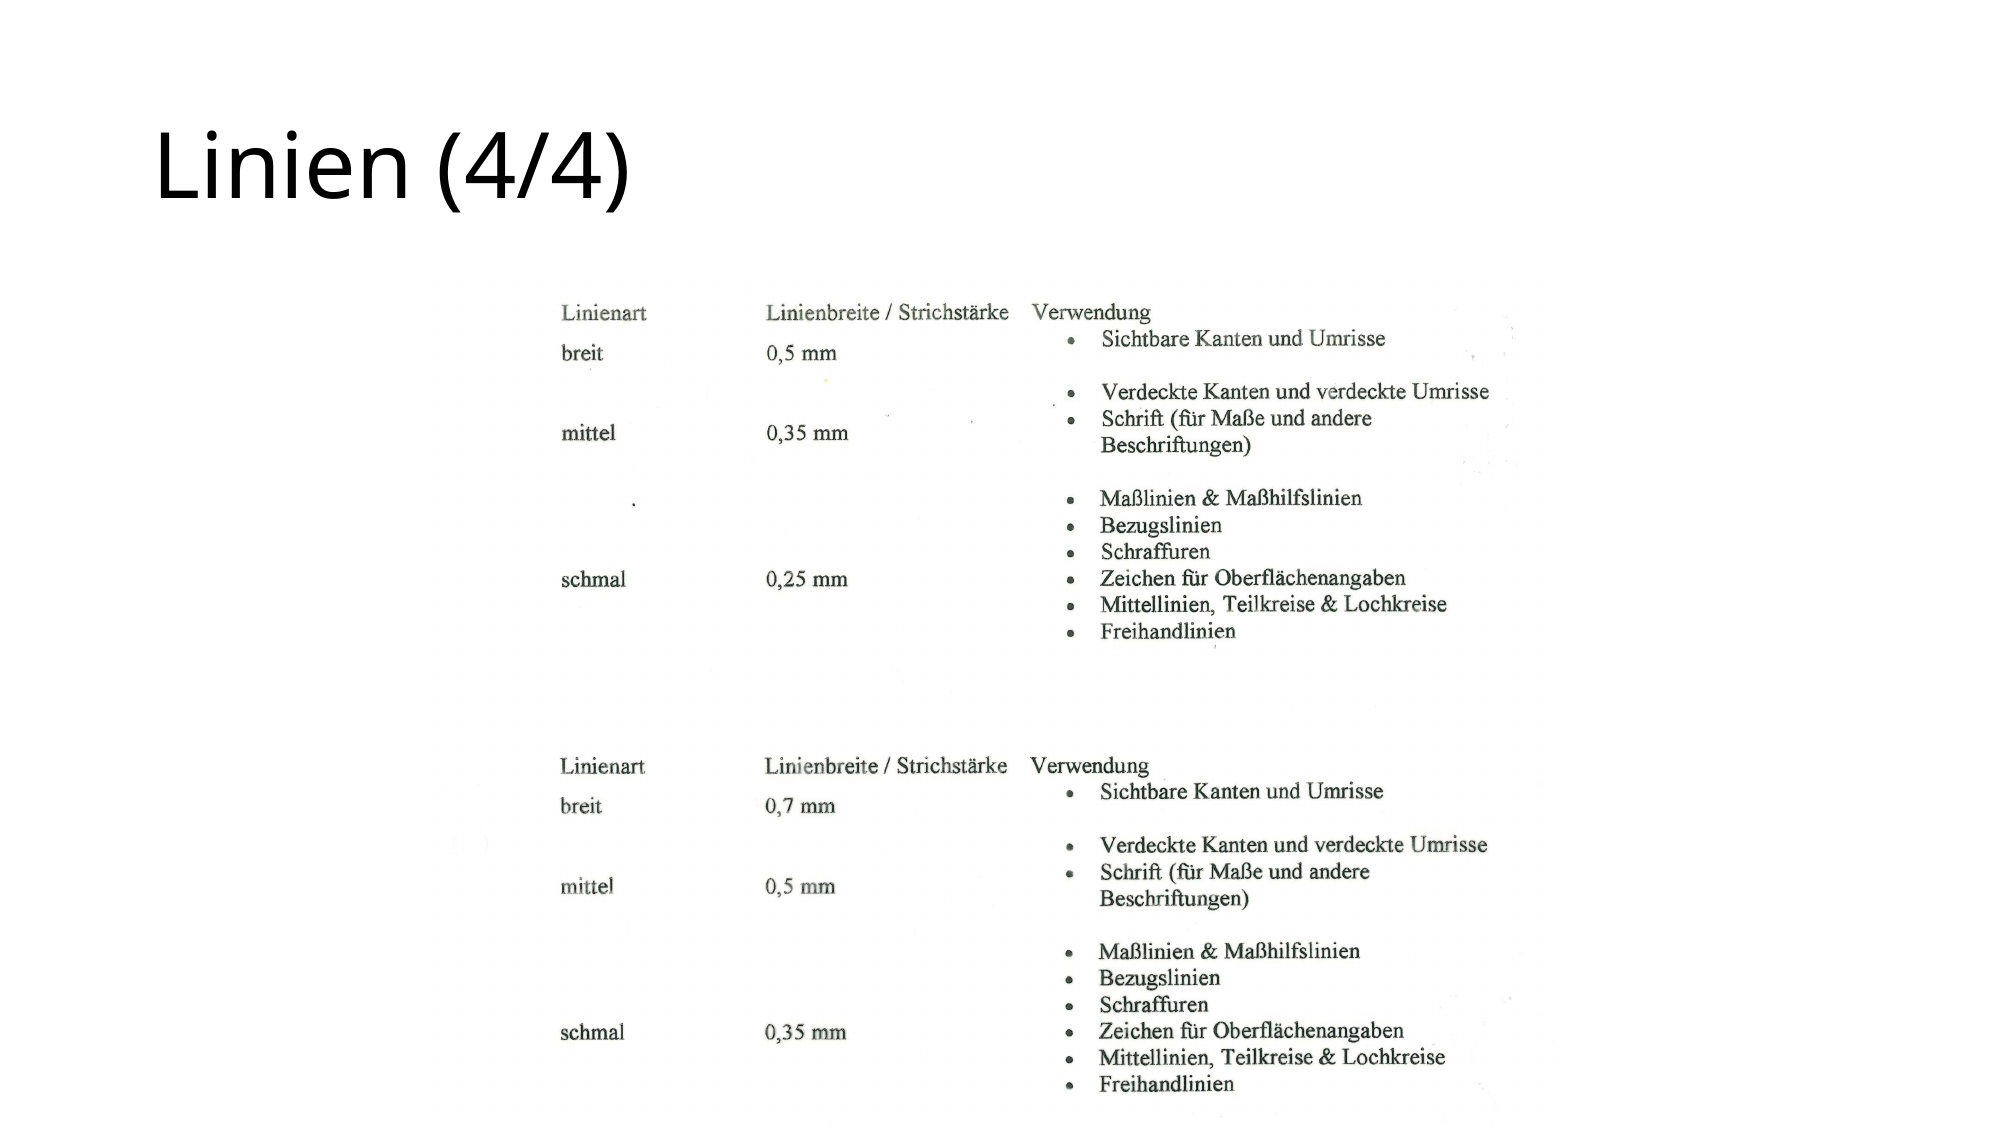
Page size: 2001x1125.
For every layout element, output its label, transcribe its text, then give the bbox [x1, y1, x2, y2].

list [421, 279, 1567, 1125]
title Linien (4/4) [137, 59, 1863, 278]
